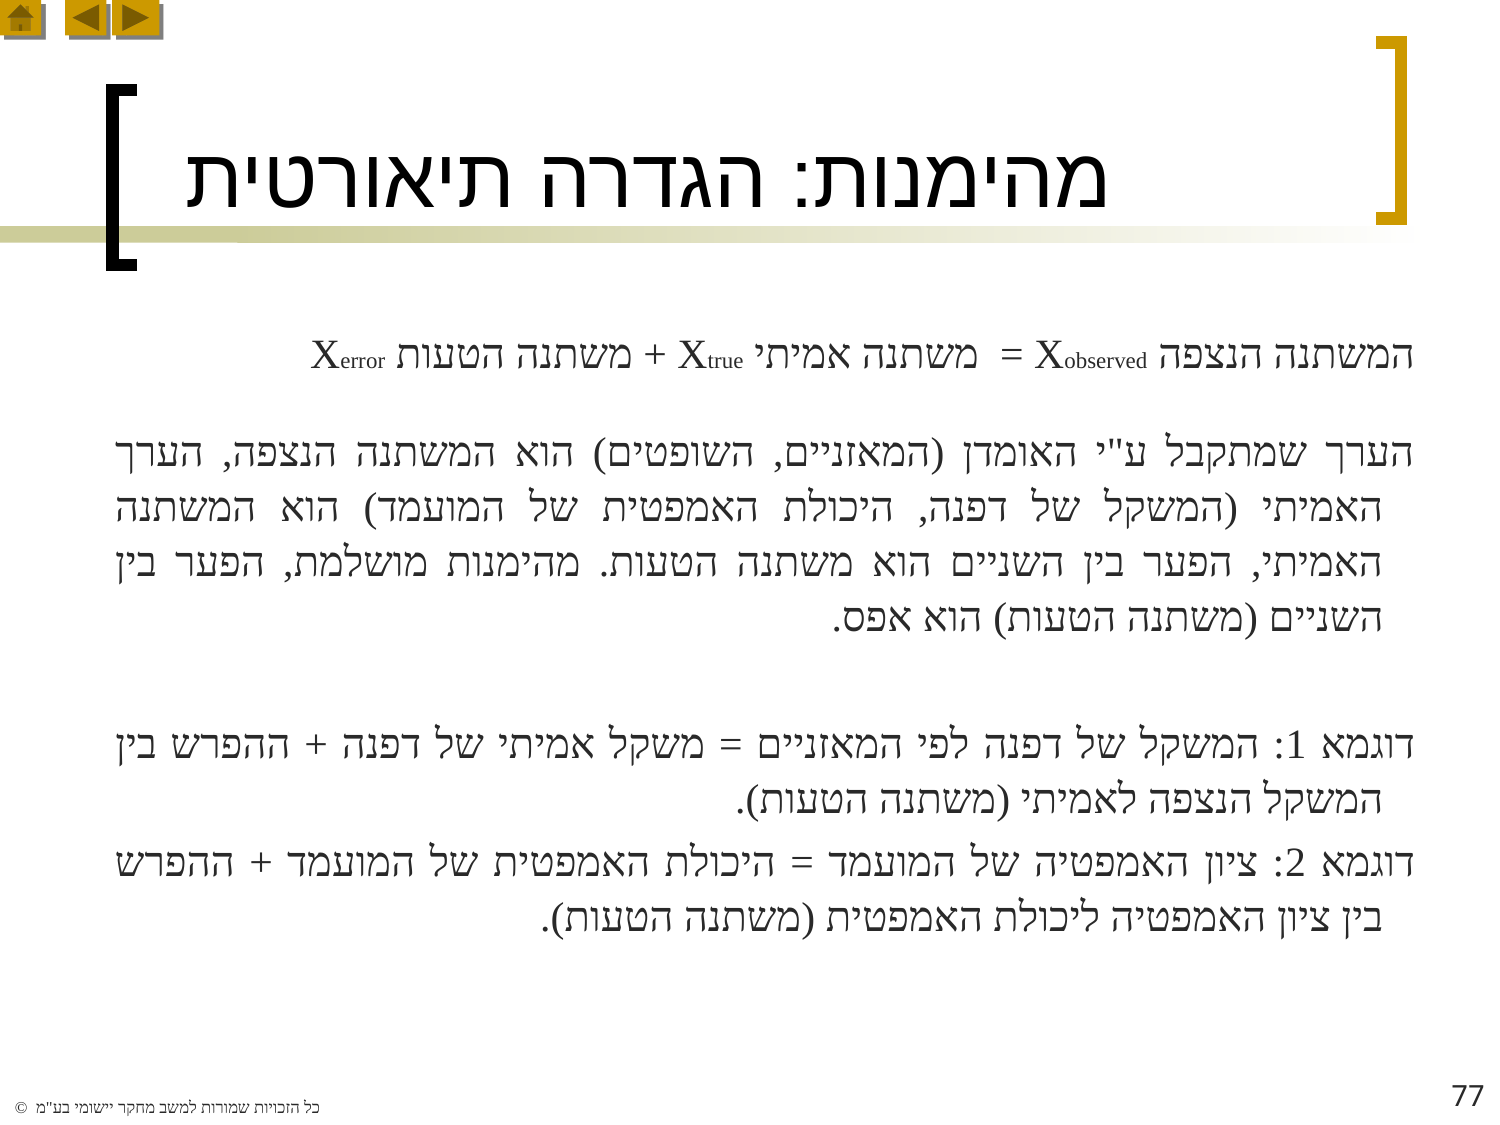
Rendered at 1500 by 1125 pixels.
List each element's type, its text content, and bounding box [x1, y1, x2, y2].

slide_number 77 [1352, 1049, 1500, 1125]
list המשתנה הנצפה Xobserved = משתנה אמיתי Xtrue + משתנה הטעות Xerror הערך שמתקבל ע"י האומדן (המאזניים, השופטים) הוא המשתנה הנצפה, הערך האמיתי (המשקל של דפנה, היכולת האמפטית של המועמד) הוא המשתנה האמיתי, הפער בין השניים הוא משתנה הטעות. מהימנות מושלמת, הפער בין השניים (משתנה הטעות) הוא אפס. דוגמא 1: המשקל של דפנה לפי המאזניים = משקל אמיתי של דפנה + ההפרש בין המשקל הנצפה לאמיתי (משתנה הטעות). דוגמא 2: ציון האמפטיה של המועמד = היכולת האמפטית של המועמד + ההפרש בין ציון האמפטיה ליכולת האמפטית (משתנה הטעות). [100, 314, 1431, 977]
title מהימנות: הגדרה תיאורטית [147, 54, 1323, 232]
